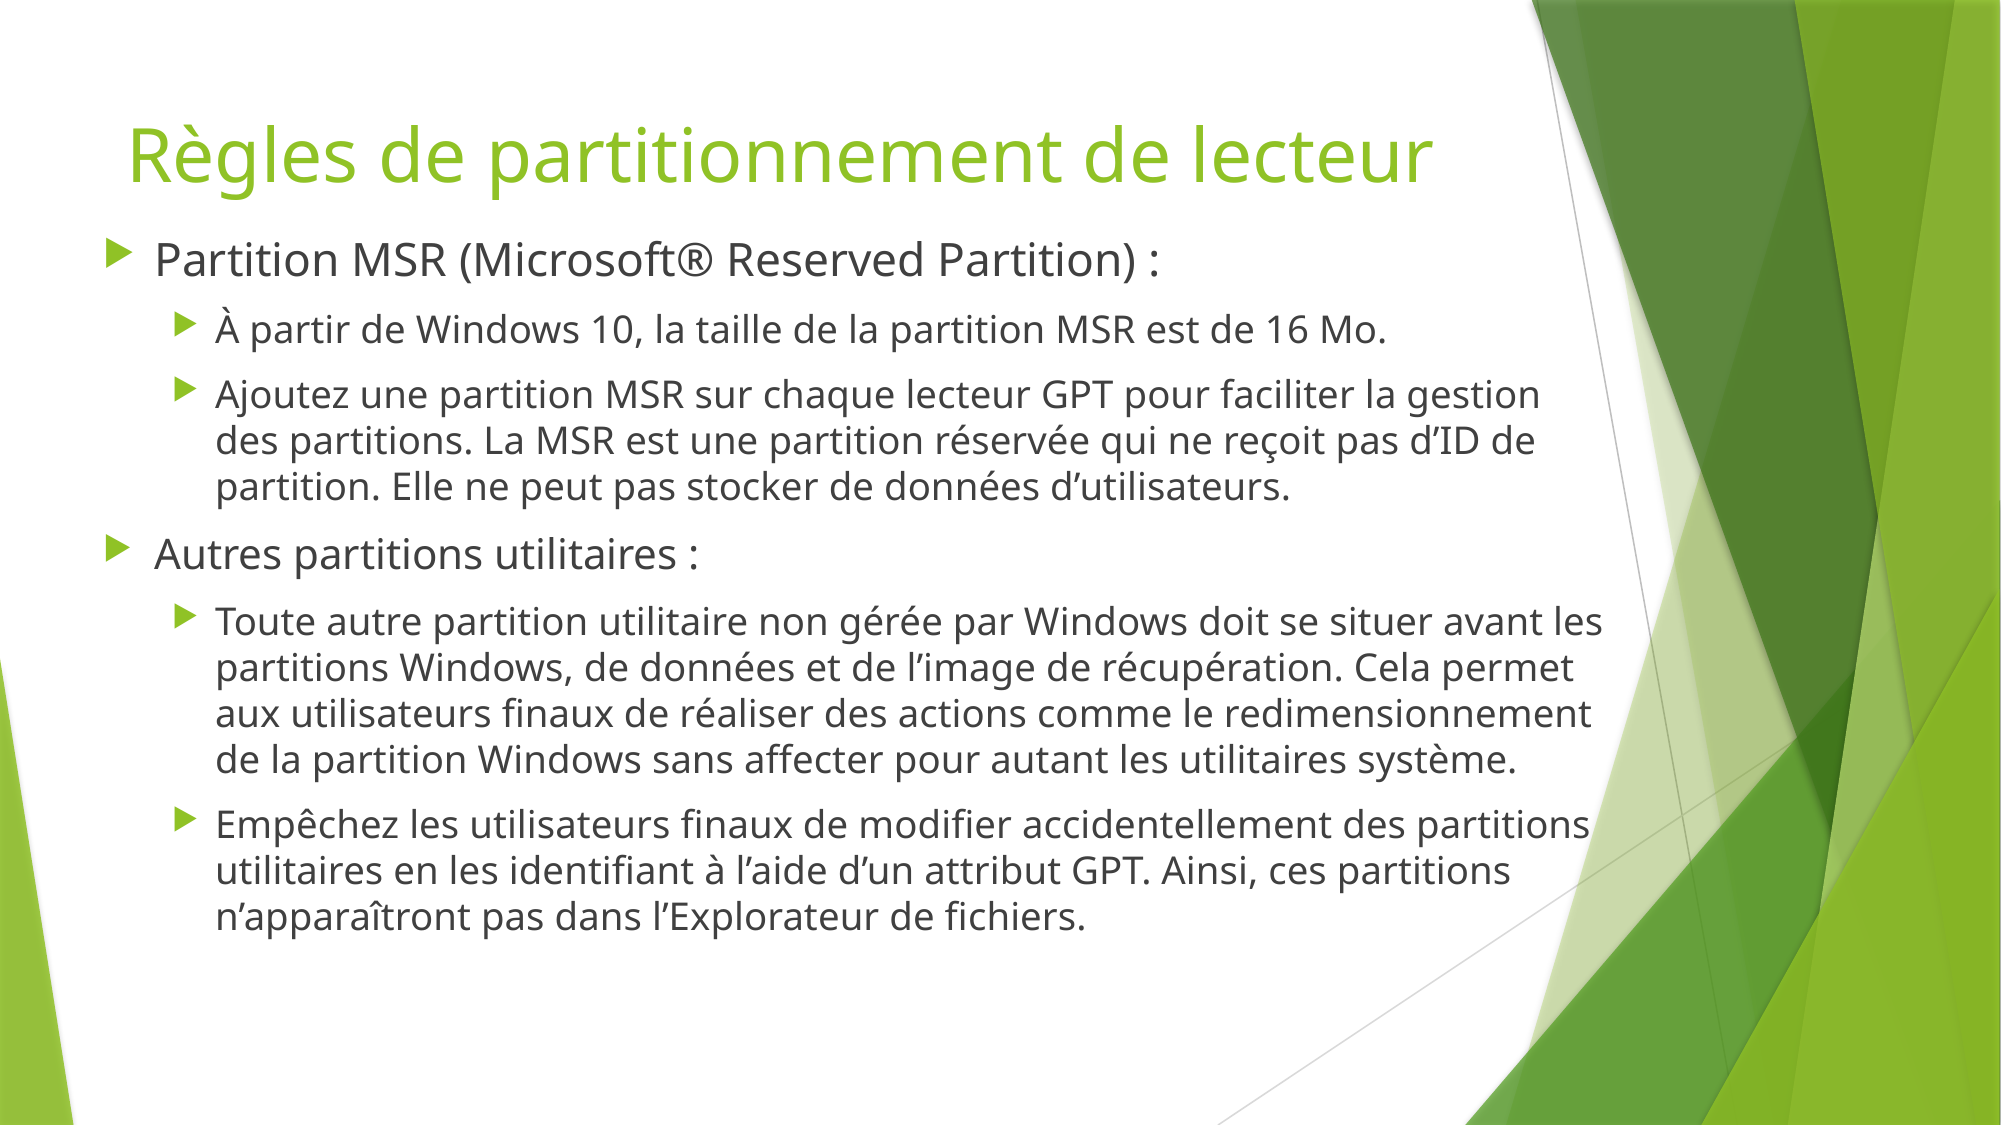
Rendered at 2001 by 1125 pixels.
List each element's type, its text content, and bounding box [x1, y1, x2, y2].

title Règles de partitionnement de lecteur [111, 99, 1522, 222]
list Partition MSR (Microsoft® Reserved Partition) : À partir de Windows 10, la taille de la partition MSR est de 16 Mo. Ajoutez une partition MSR sur chaque lecteur GPT pour faciliter la gestion des partitions. La MSR est une partition réservée qui ne reçoit pas d’ID de partition. Elle ne peut pas stocker de données d’utilisateurs. Autres partitions utilitaires : Toute autre partition utilitaire non gérée par Windows doit se situer avant les partitions Windows, de données et de l’image de récupération. Cela permet aux utilisateurs finaux de réaliser des actions comme le redimensionnement de la partition Windows sans affecter pour autant les utilitaires système. Empêchez les utilisateurs finaux de modifier accidentellement des partitions utilitaires en les identifiant à l’aide d’un attribut GPT. Ainsi, ces partitions n’apparaîtront pas dans l’Explorateur de fichiers. [87, 222, 1623, 992]
